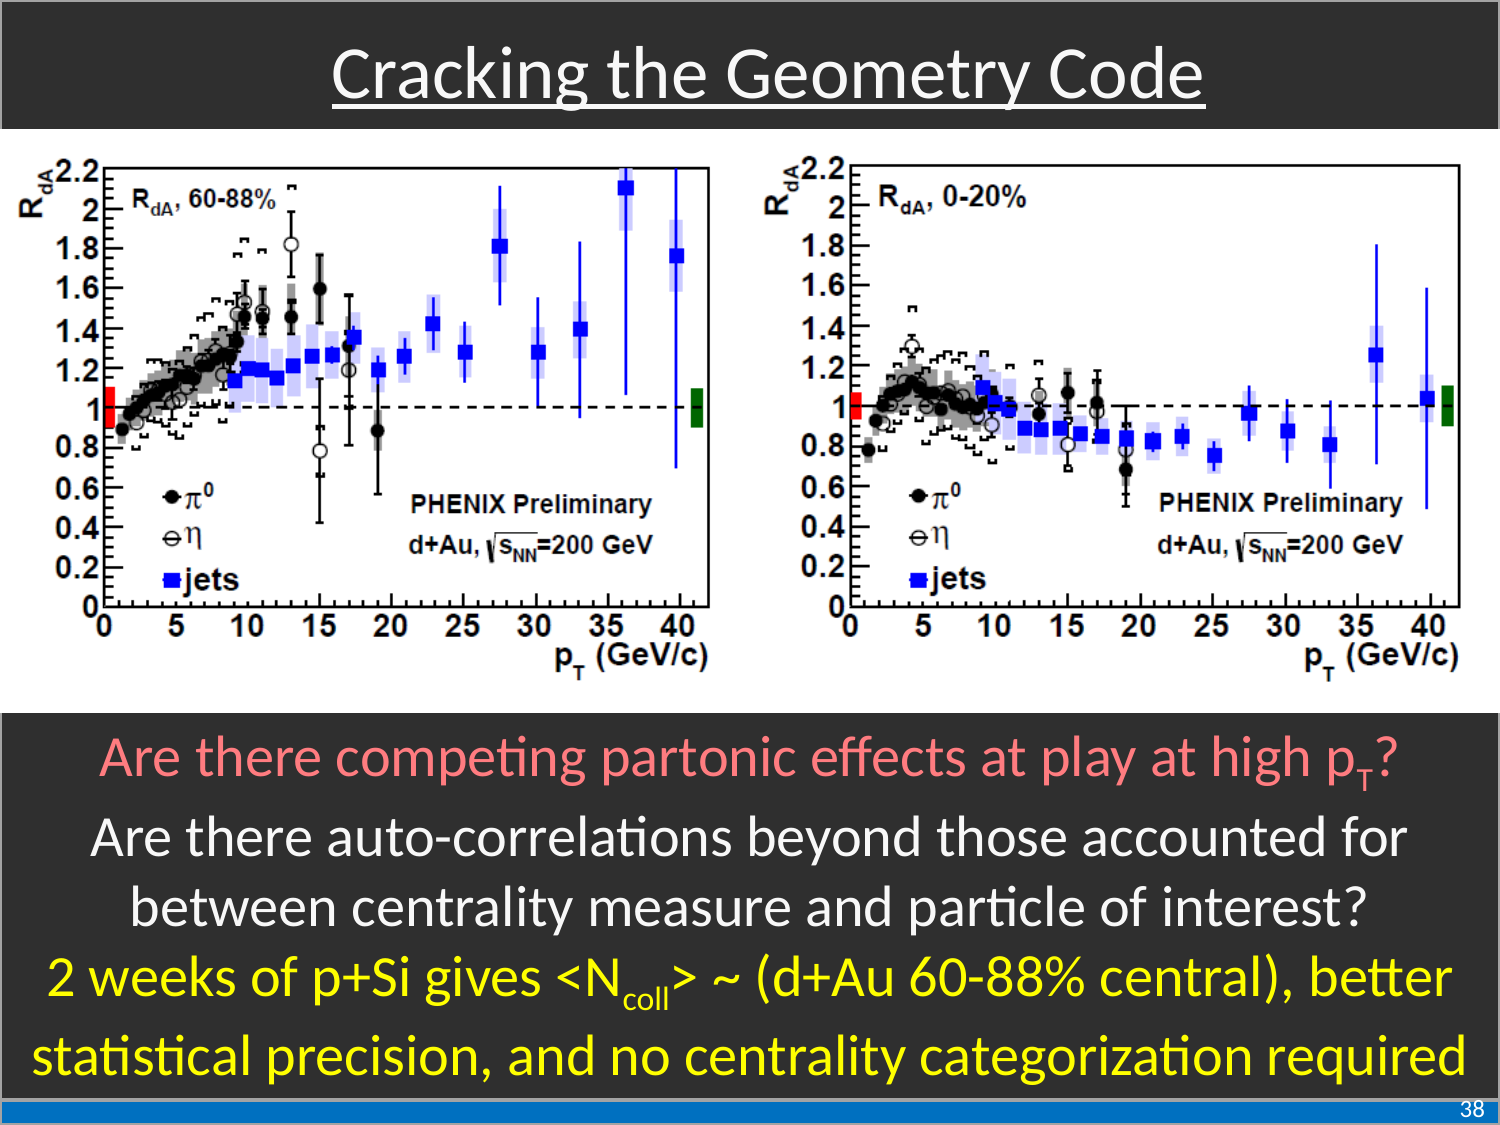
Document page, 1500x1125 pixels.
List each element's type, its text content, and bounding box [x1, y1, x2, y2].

text_box Cracking the Geometry Code [317, 16, 1221, 122]
slide_number 38 [1149, 1095, 1500, 1125]
text_box Are there competing partonic effects at play at high pT? Are there auto-correlations beyond those accounted for between centrality measure and particle of interest? 2 weeks of p+Si gives <Ncoll> ~ (d+Au 60-88% central), better statistical precision, and no centrality categorization required [0, 720, 1500, 1095]
picture [0, 129, 1500, 713]
